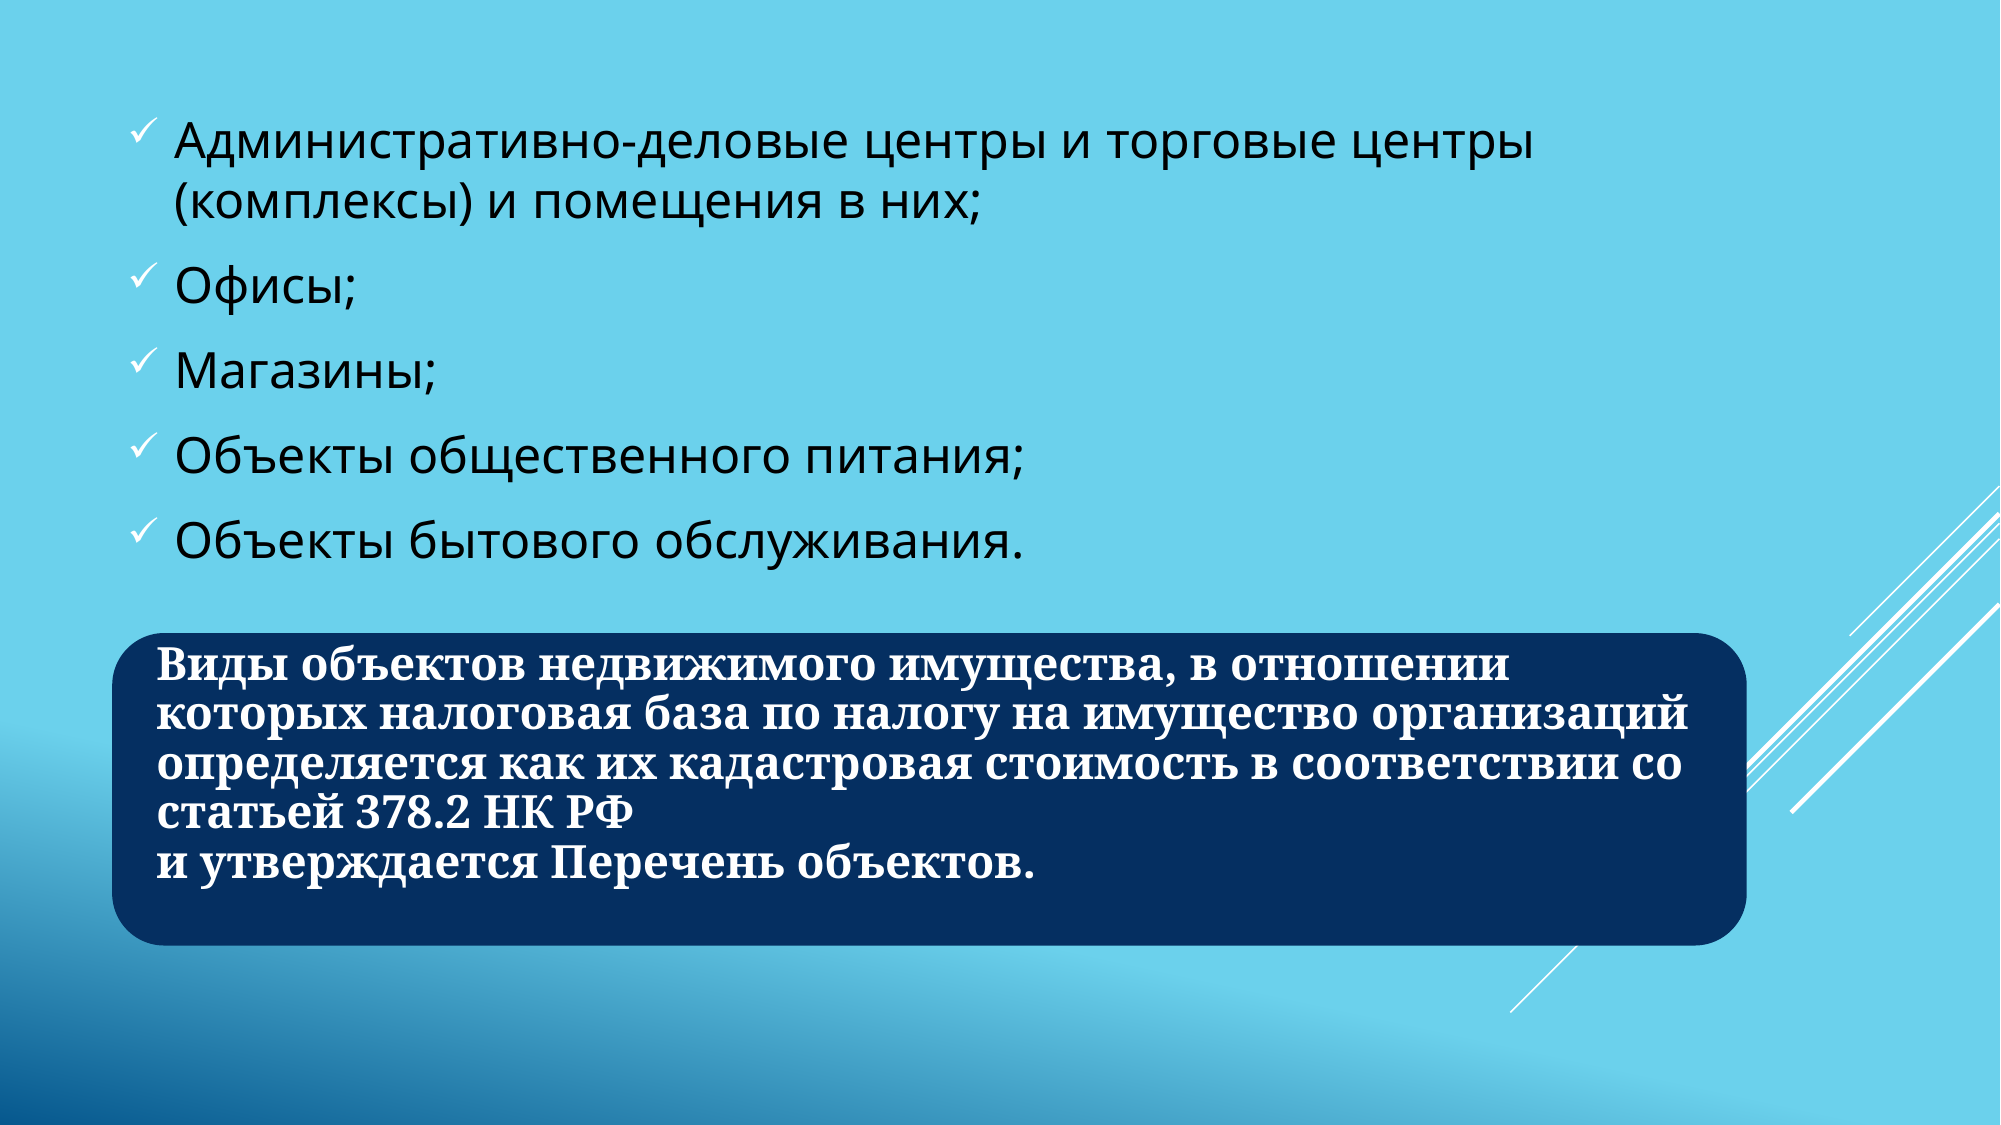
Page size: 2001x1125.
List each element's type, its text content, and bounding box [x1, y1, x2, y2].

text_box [112, 595, 1747, 984]
list Административно-деловые центры и торговые центры (комплексы) и помещения в них; Офисы; Магазины; Объекты общественного питания; Объекты бытового обслуживания. [112, 42, 1774, 706]
